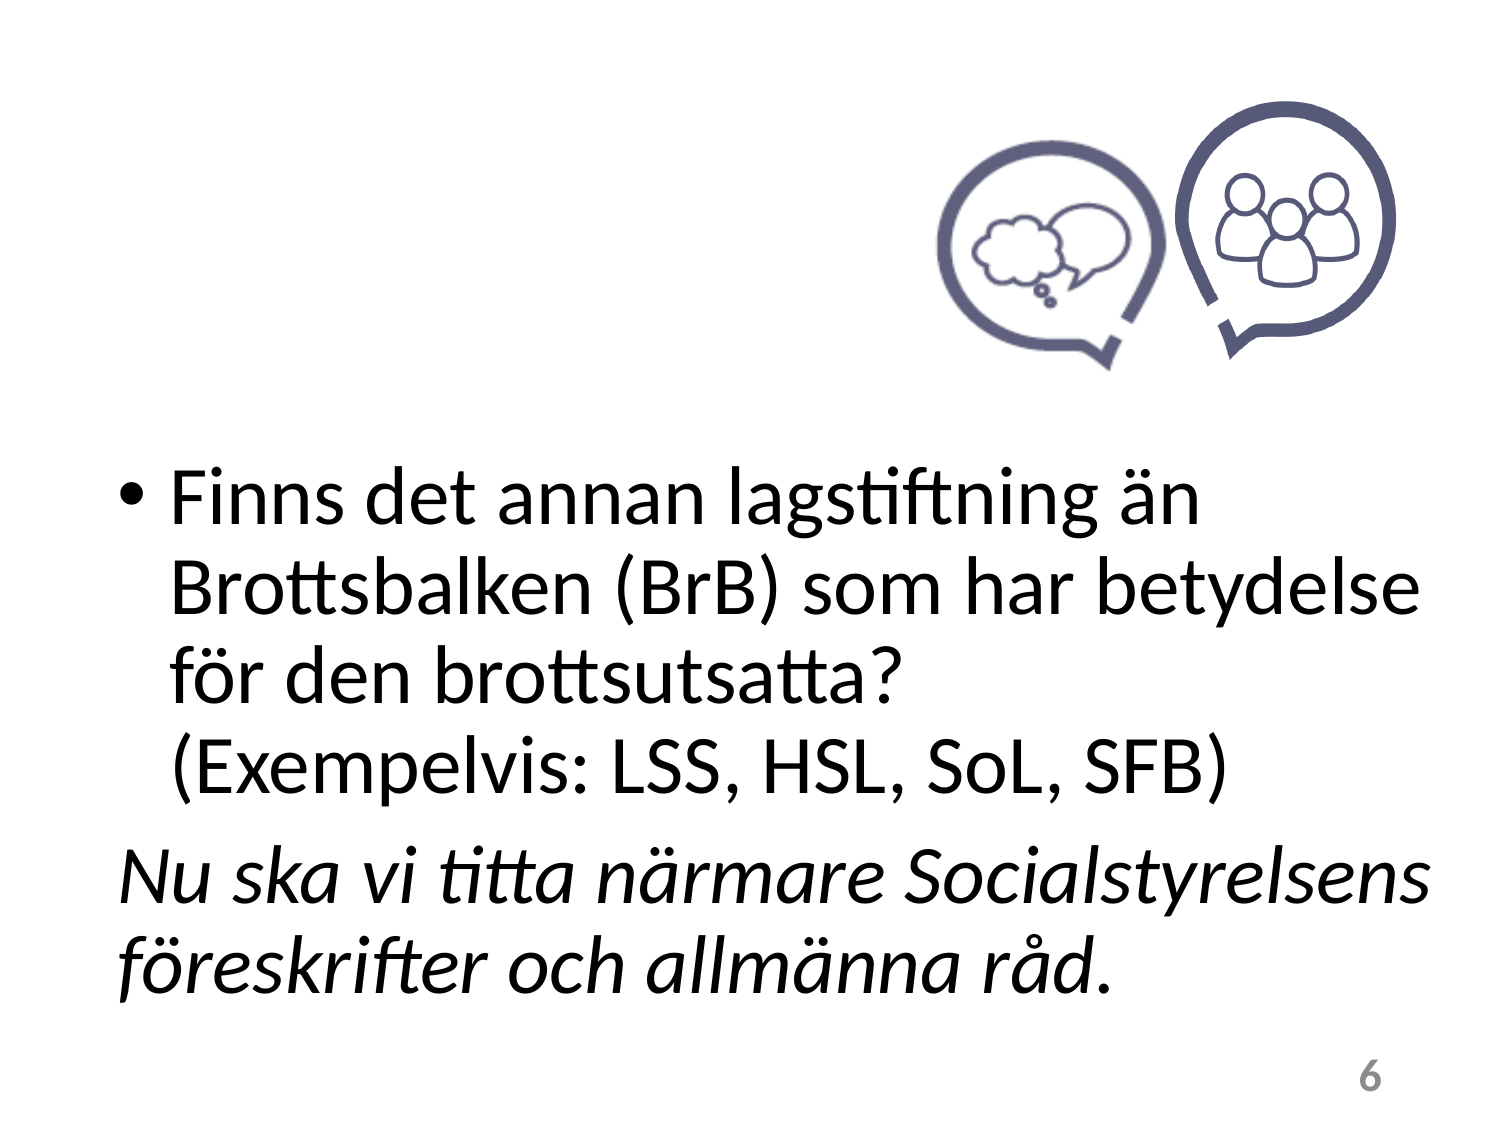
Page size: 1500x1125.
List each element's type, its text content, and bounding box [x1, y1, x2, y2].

slide_number 6 [1059, 1042, 1397, 1103]
list Finns det annan lagstiftning än Brottsbalken (BrB) som har betydelse för den brottsutsatta? (Exempelvis: LSS, HSL, SoL, SFB) Nu ska vi titta närmare Socialstyrelsens föreskrifter och allmänna råd. [102, 444, 1500, 999]
